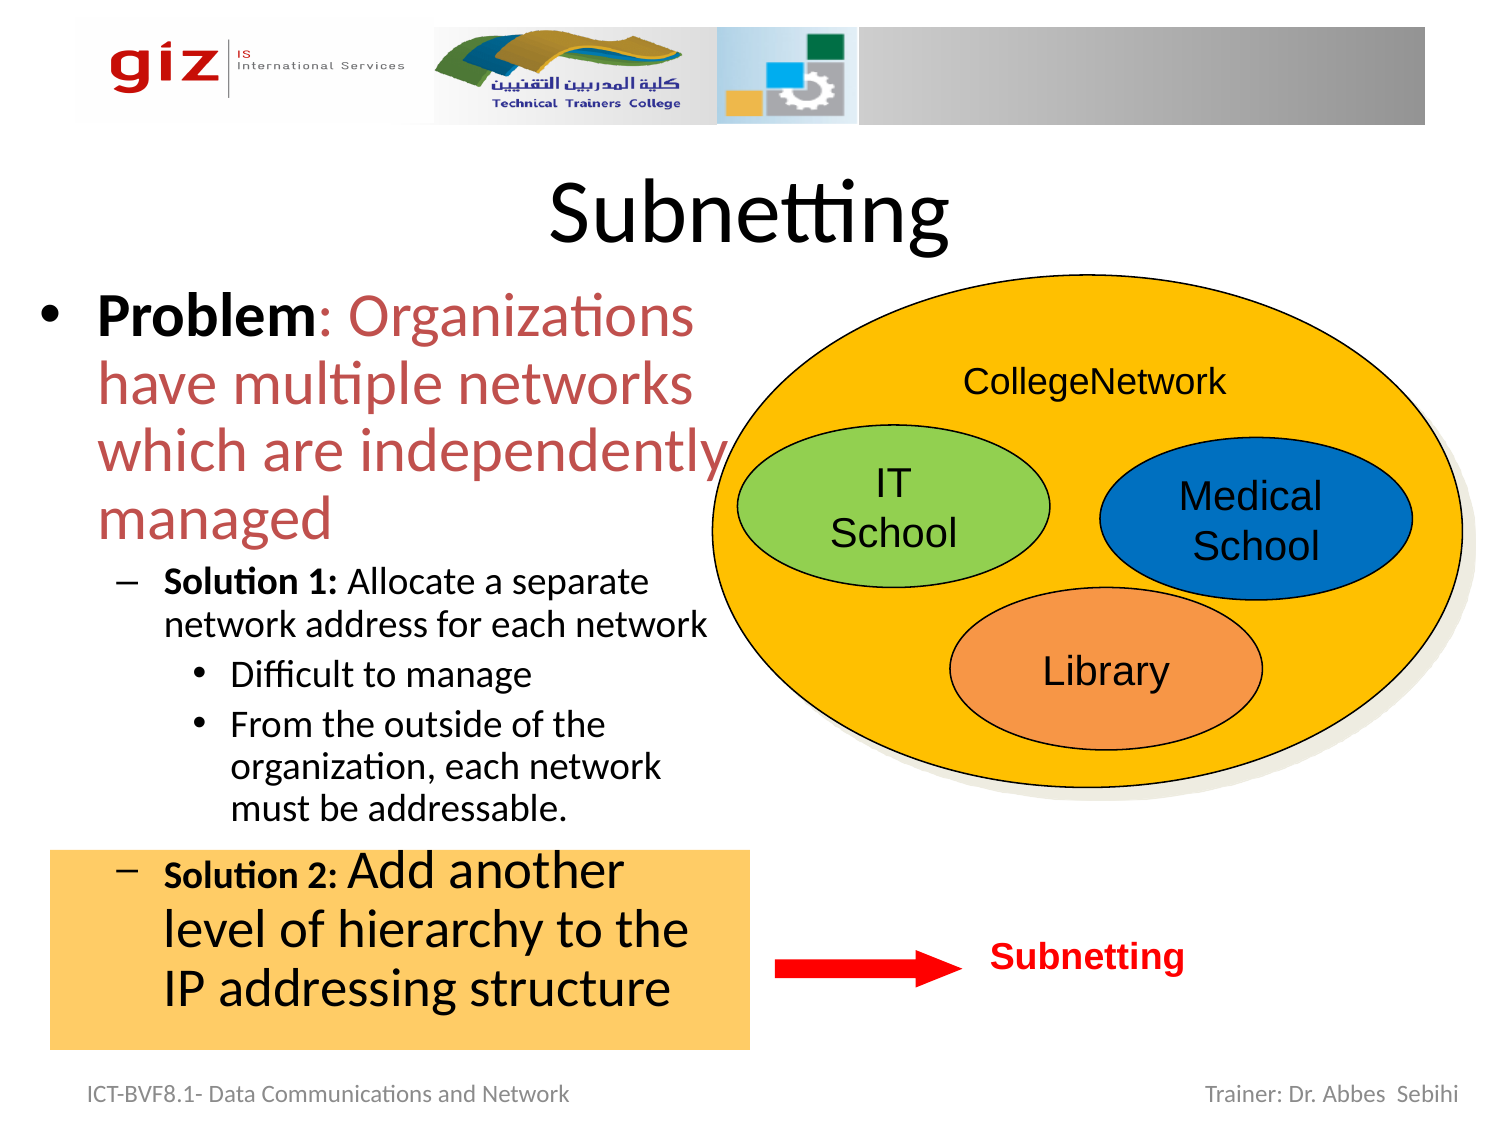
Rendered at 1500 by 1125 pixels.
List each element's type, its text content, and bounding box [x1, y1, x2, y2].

list Problem: Organizations have multiple networks which are independently managed Solution 1: Allocate a separate network address for each network Difficult to manage From the outside of the organization, each network must be addressable. Solution 2: Add another level of hierarchy to the IP addressing structure [24, 275, 750, 1075]
text_box IT School [737, 424, 1050, 588]
picture [74, 17, 694, 124]
text_box CollegeNetwork [712, 274, 1463, 788]
text_box [437, 27, 715, 125]
text_box Library [949, 587, 1263, 750]
text_box [859, 27, 1425, 125]
picture [716, 27, 859, 125]
text_box ICT-BVF8.1- Data Communications and Network Trainer: Dr. Abbes Sebihi [62, 1062, 1488, 1123]
title Subnetting [75, 125, 1425, 300]
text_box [49, 849, 1313, 1051]
text_box Medical School [1099, 437, 1413, 600]
